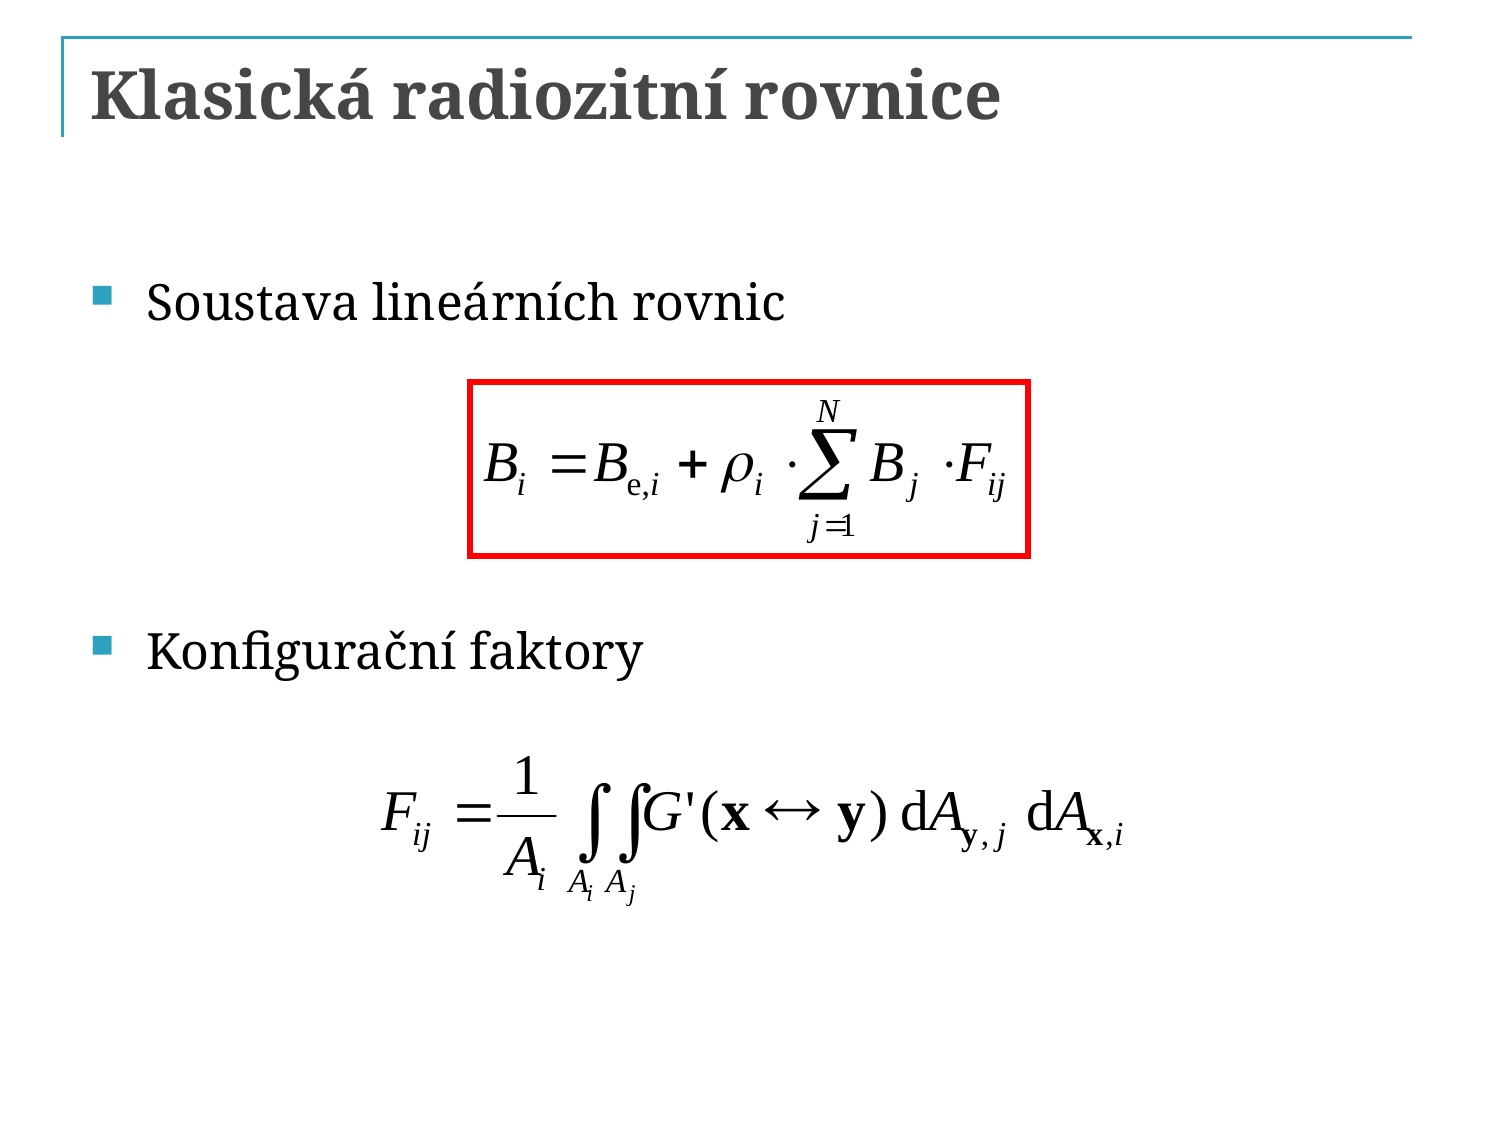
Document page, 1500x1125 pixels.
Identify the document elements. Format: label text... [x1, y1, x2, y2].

title Klasická radiozitní rovnice [74, 45, 1426, 233]
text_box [370, 739, 1141, 918]
list Soustava lineárních rovnic Konfigurační faktory [74, 262, 1426, 1006]
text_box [472, 385, 1025, 554]
